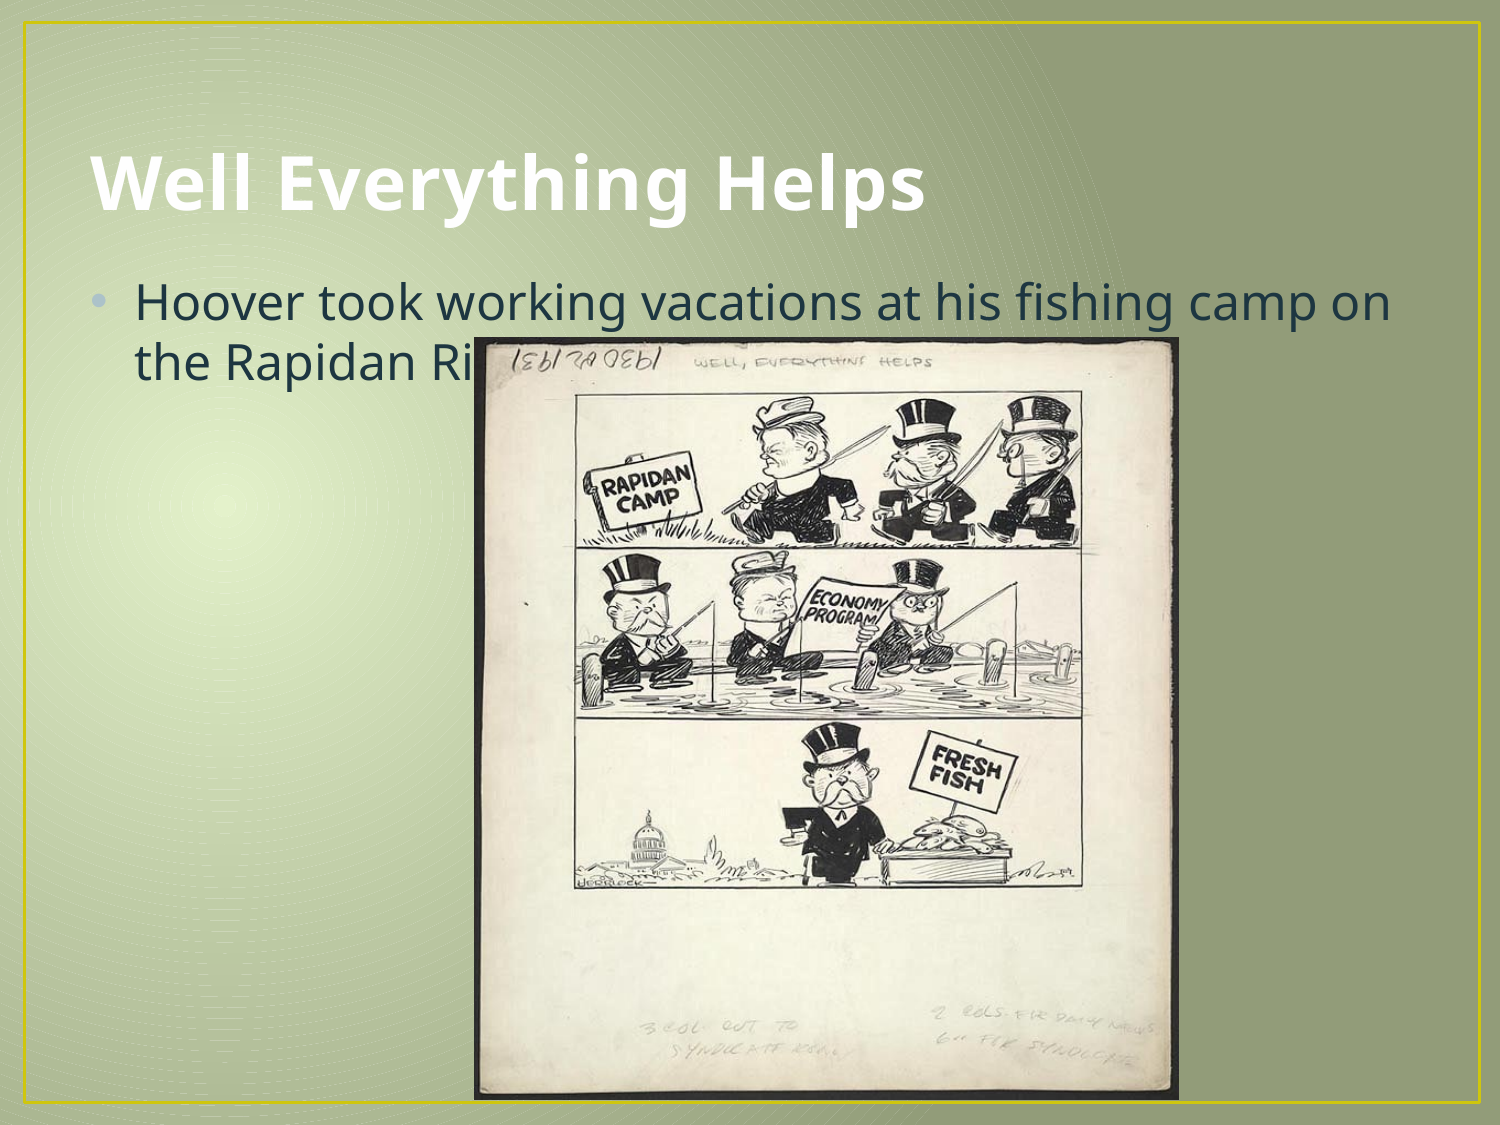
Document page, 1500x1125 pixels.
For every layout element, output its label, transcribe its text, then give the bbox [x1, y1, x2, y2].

picture [474, 337, 1179, 1101]
list Hoover took working vacations at his fishing camp on the Rapidan River. [74, 262, 1426, 1006]
title Well Everything Helps [75, 45, 1425, 233]
